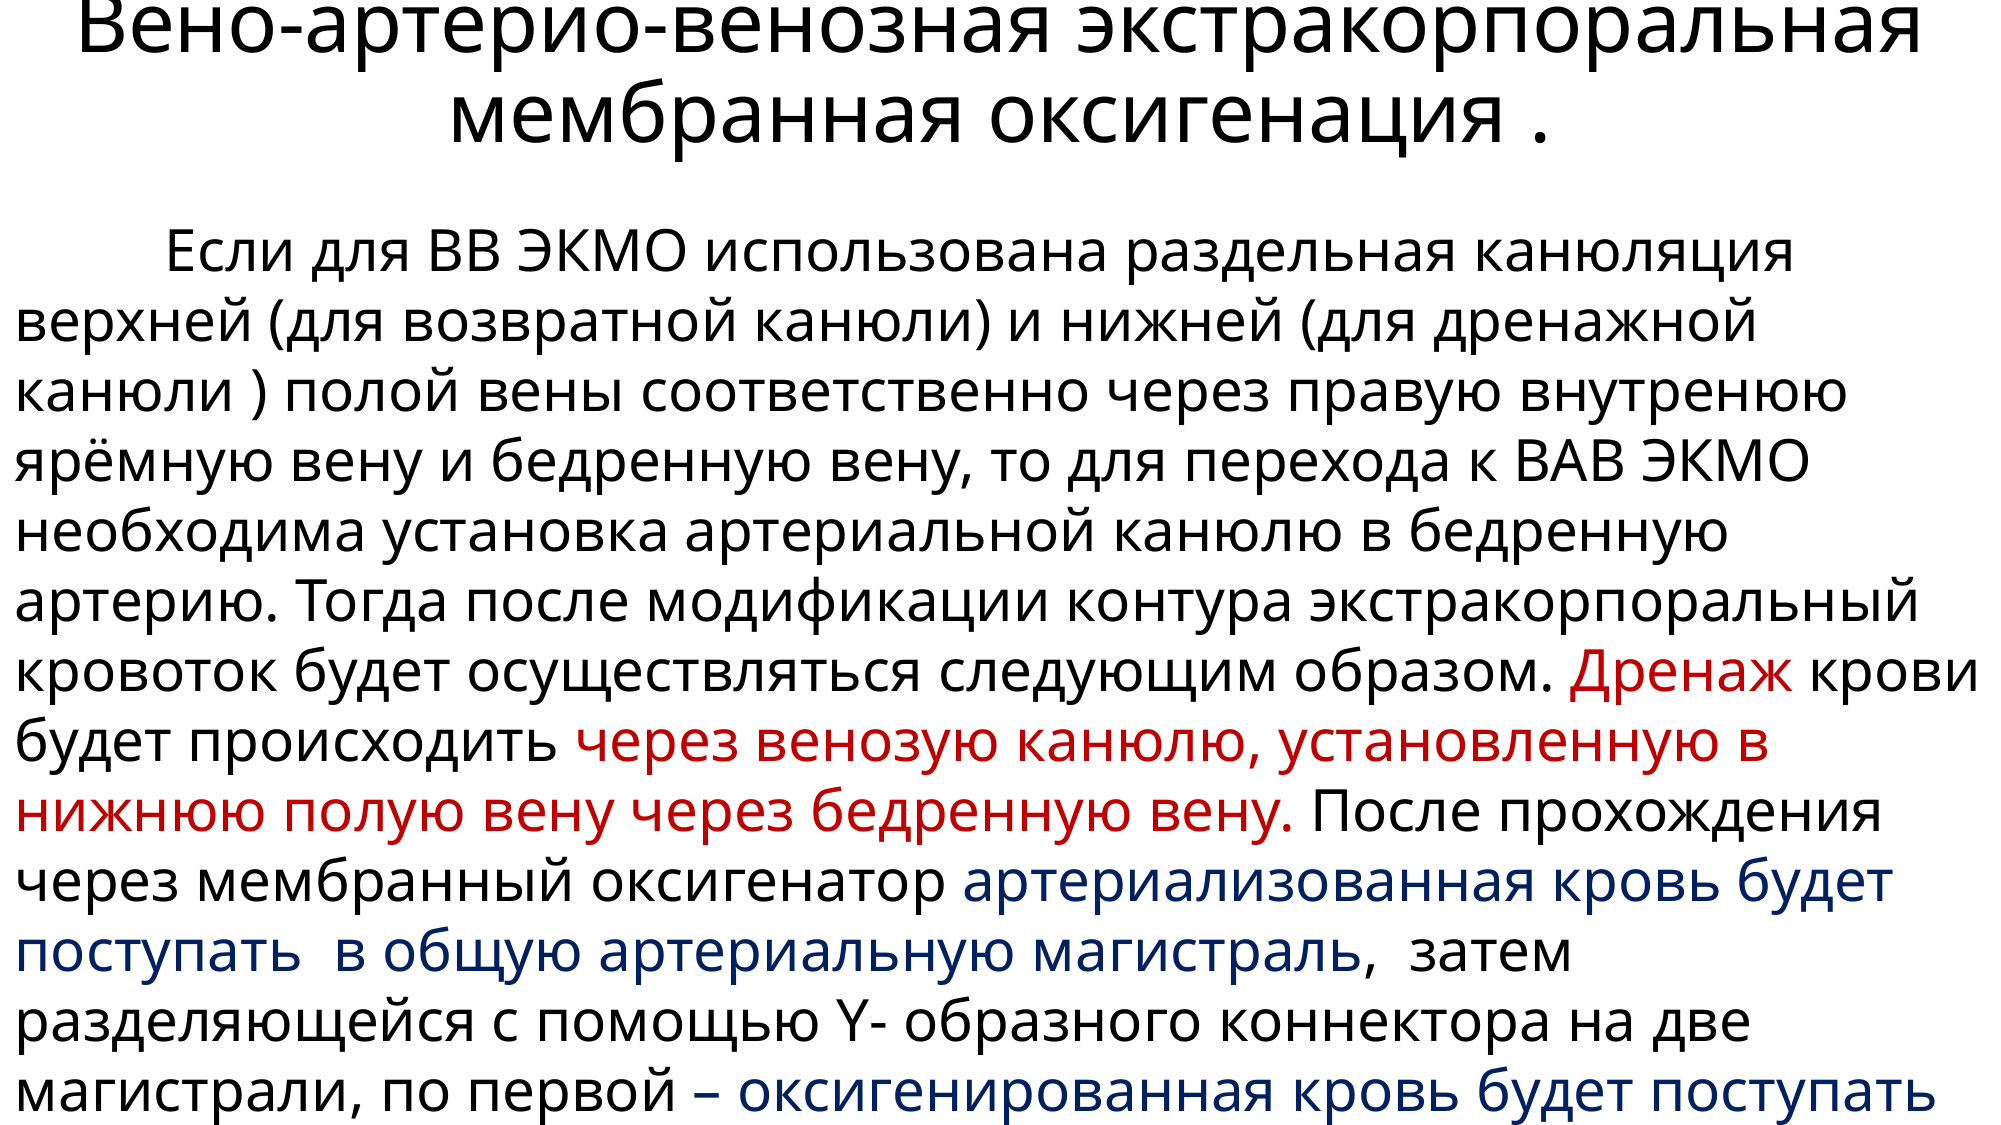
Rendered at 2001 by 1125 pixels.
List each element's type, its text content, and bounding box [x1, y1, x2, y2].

title Вено-артерио-венозная экстракорпоральная мембранная оксигенация . [0, 0, 2000, 180]
text_box Если для ВВ ЭКМО использована раздельная канюляция верхней (для возвратной канюли) и нижней (для дренажной канюли ) полой вены соответственно через правую внутренюю ярёмную вену и бедренную вену, то для перехода к ВАВ ЭКМО необходима установка артериальной канюлю в бедренную артерию. Тогда после модификации контура экстракорпоральный кровоток будет осуществляться следующим образом. Дренаж крови будет происходить через венозую канюлю, установленную в нижнюю полую вену через бедренную вену. После прохождения через мембранный оксигенатор артериализованная кровь будет поступать в общую артериальную магистраль, затем разделяющейся с помощью Y- образного коннектора на две магистрали, по первой – оксигенированная кровь будет поступать через артериальную канюлю в бедренную артерию, по второй – через венозную канюлю, установленную во внутреннюю ярёмную вену, в верхнюю полую вену и затем через правые отделы сердца в малый круг кровообращения. [0, 205, 2000, 1125]
